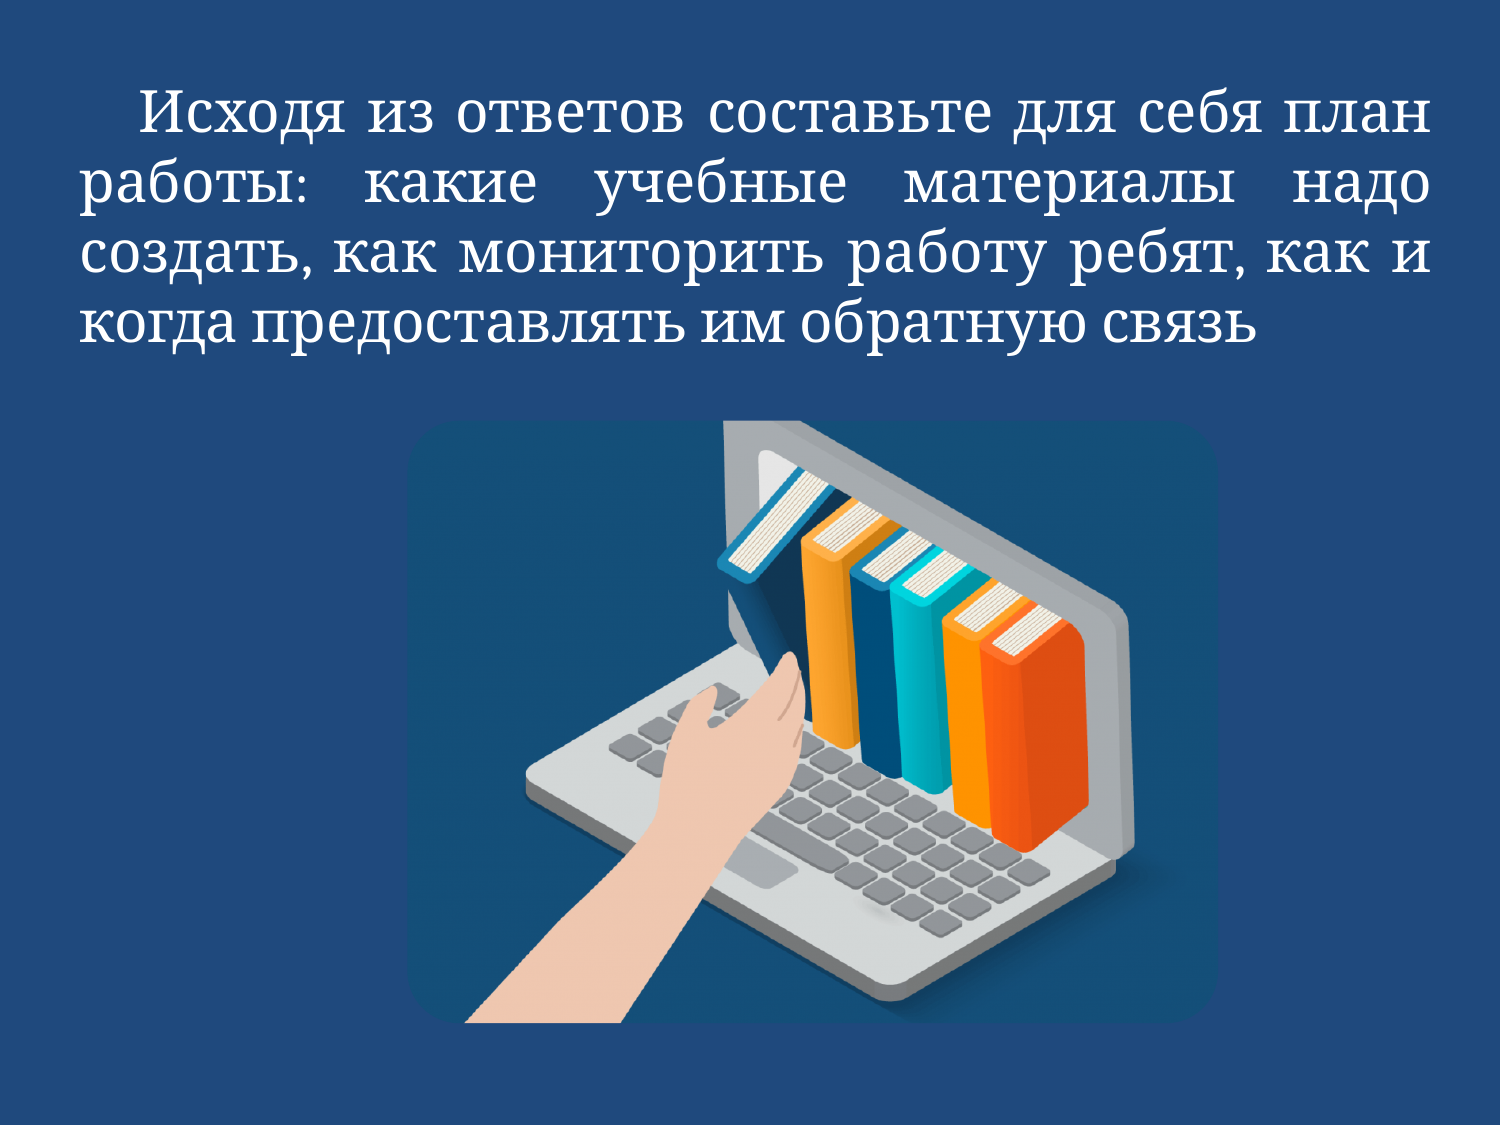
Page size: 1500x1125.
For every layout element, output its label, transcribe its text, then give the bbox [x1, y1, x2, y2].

picture [407, 420, 1219, 1024]
text_box Исходя из ответов составьте для себя план работы: какие учебные материалы надо создать, как мониторить работу ребят, как и когда предоставлять им обратную связь [64, 66, 1447, 361]
